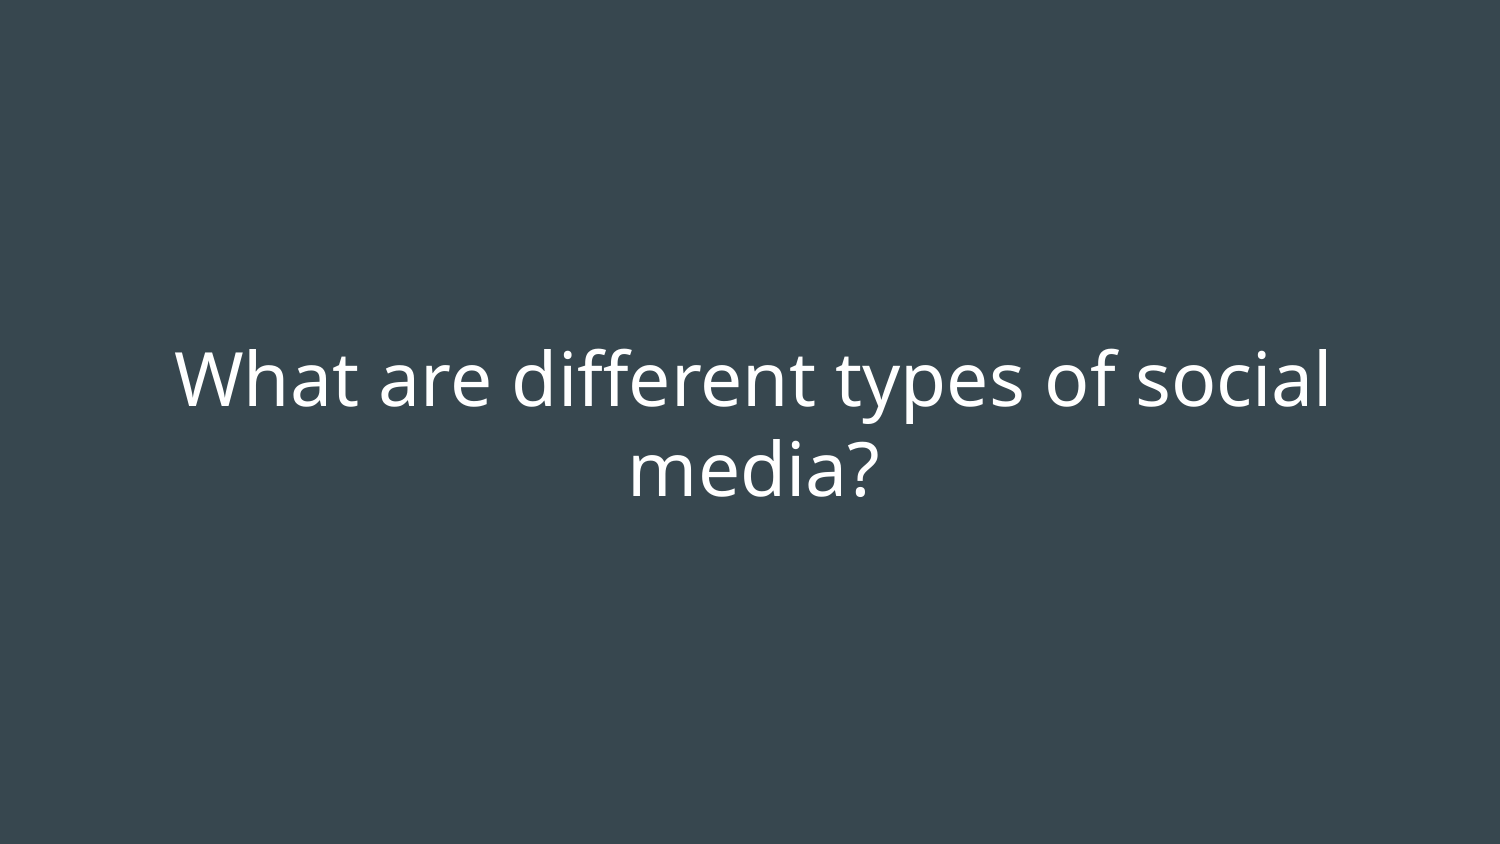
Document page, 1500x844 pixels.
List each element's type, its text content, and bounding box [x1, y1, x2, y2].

title What are different types of social media? [110, 351, 1399, 493]
